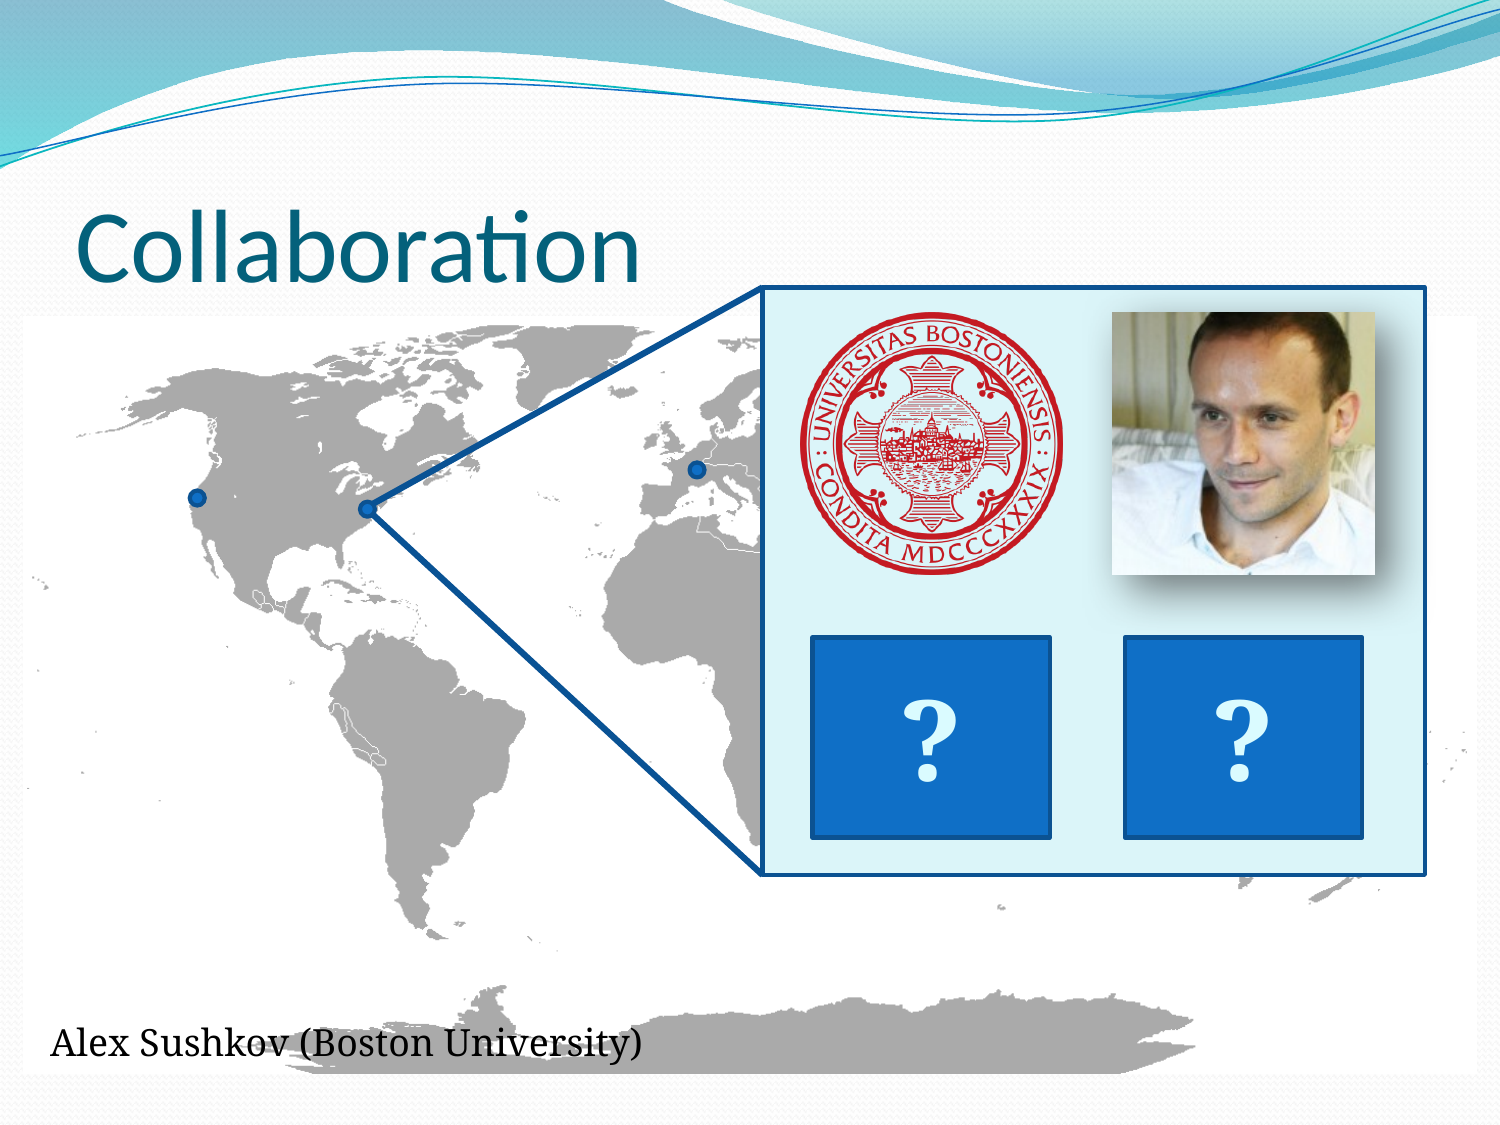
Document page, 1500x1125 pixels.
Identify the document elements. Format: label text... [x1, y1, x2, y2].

title Collaboration [75, 115, 1425, 303]
picture [22, 312, 1478, 1074]
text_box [372, 287, 763, 505]
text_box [365, 288, 372, 303]
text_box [763, 290, 771, 315]
text_box [762, 285, 1427, 315]
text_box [372, 514, 763, 876]
